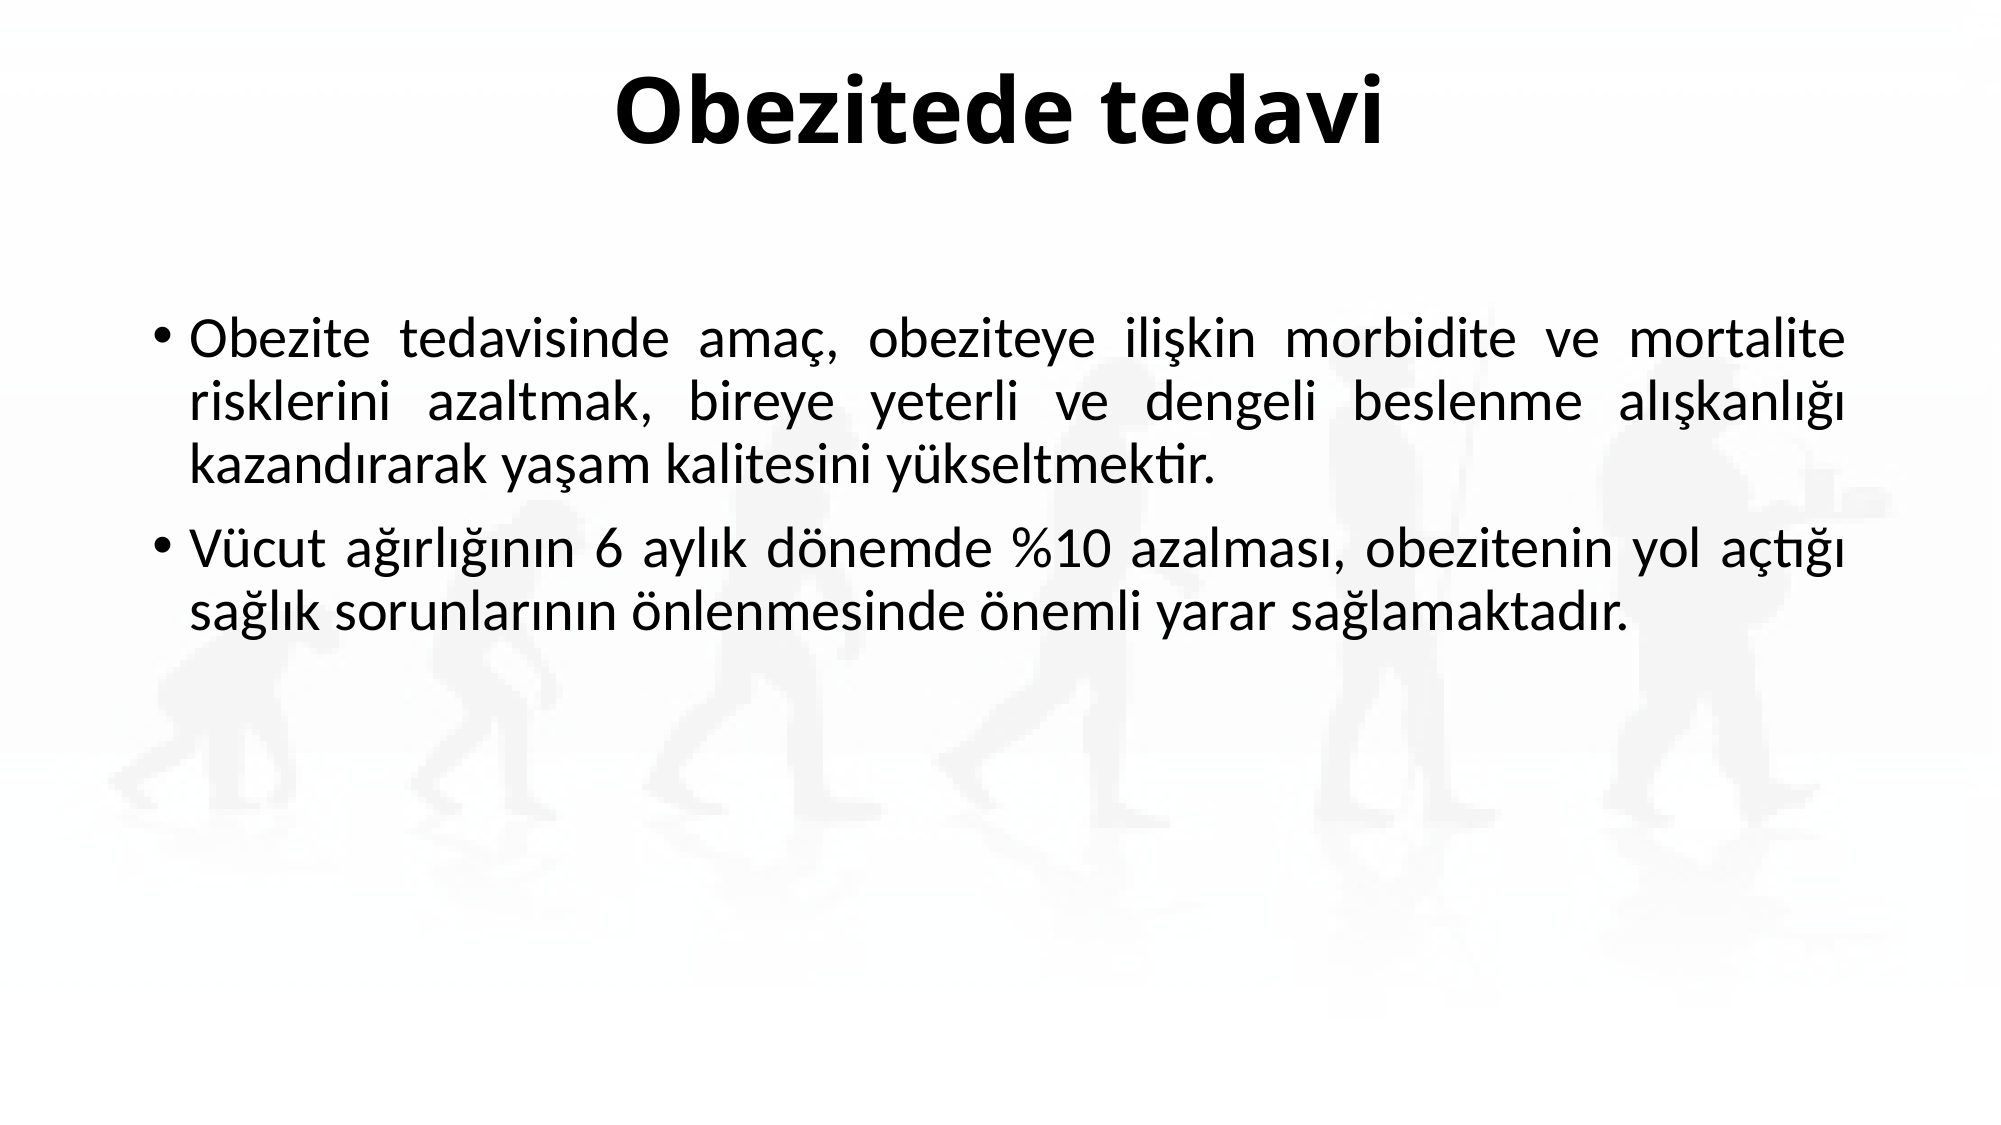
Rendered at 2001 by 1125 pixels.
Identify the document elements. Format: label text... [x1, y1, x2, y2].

title Obezitede tedavi [137, 59, 1863, 278]
list Obezite tedavisinde amaç, obeziteye ilişkin morbidite ve mortalite risklerini azaltmak, bireye yeterli ve dengeli beslenme alışkanlığı kazandırarak yaşam kalitesini yükseltmektir. Vücut ağırlığının 6 aylık dönemde %10 azalması, obezitenin yol açtığı sağlık sorunlarının önlenmesinde önemli yarar sağlamaktadır. [137, 299, 1863, 1014]
